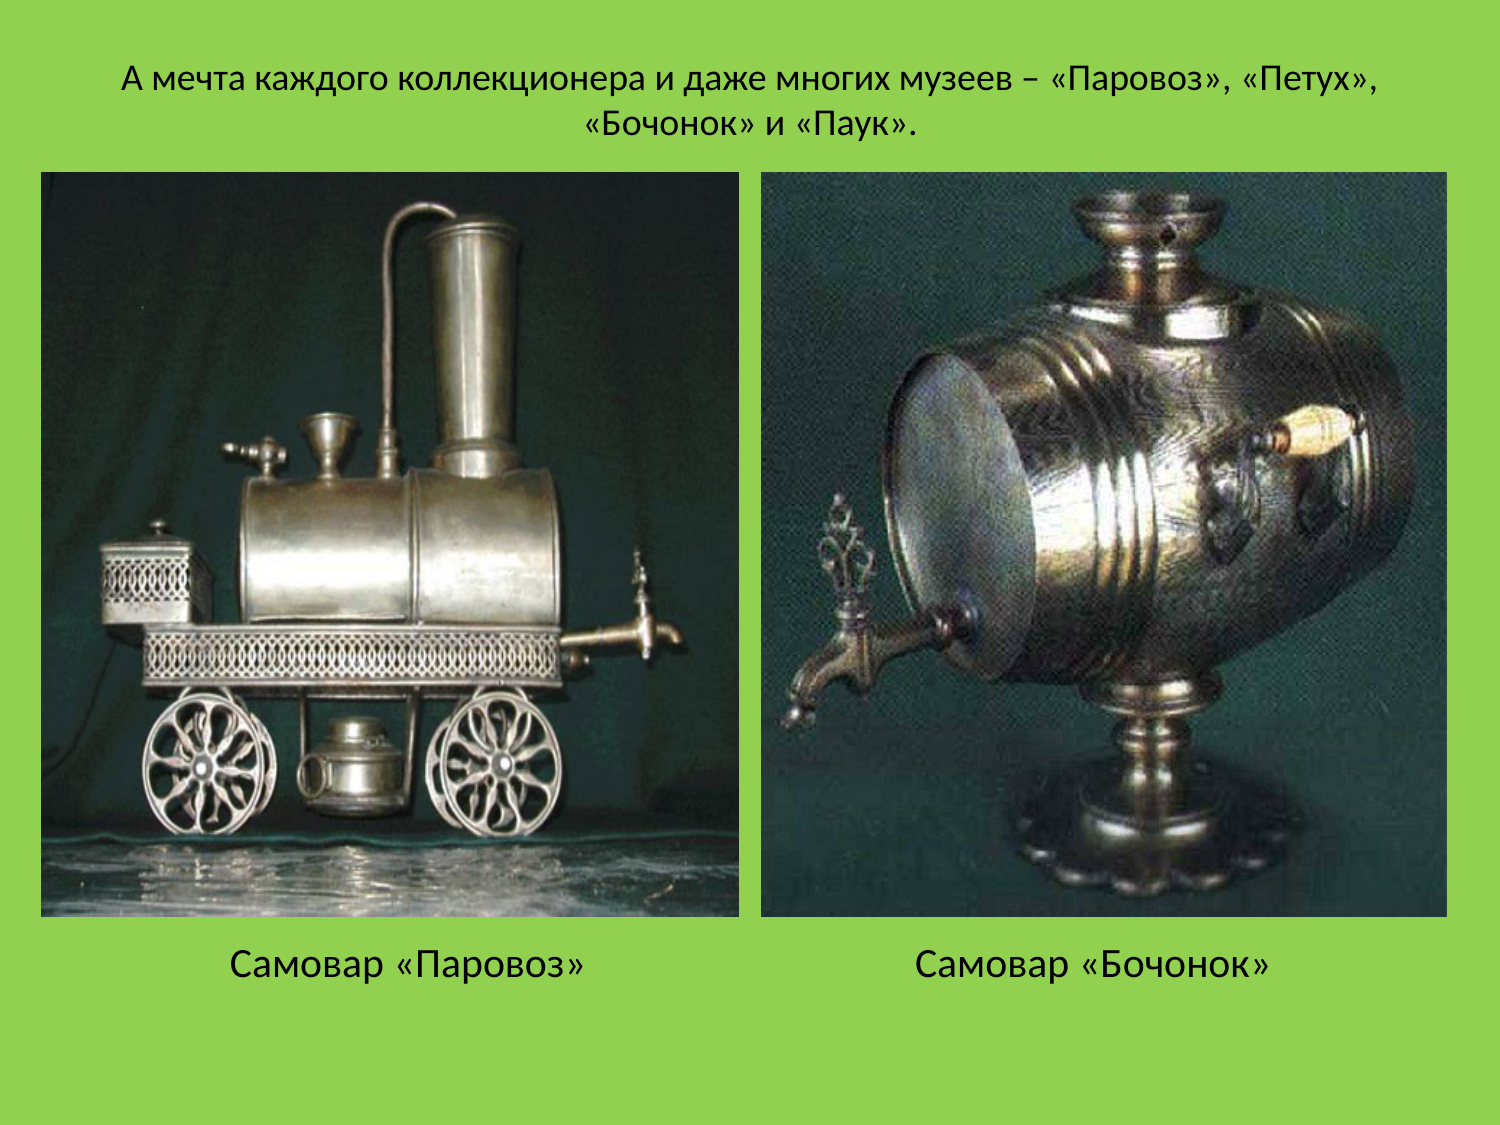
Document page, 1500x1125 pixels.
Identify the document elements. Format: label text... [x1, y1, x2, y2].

picture [761, 172, 1448, 918]
picture [41, 172, 739, 918]
title А мечта каждого коллекционера и даже многих музеев – «Паровоз», «Петух», «Бочонок» и «Паук». [75, 45, 1425, 197]
list Самовар «Бочонок» [761, 928, 1425, 1064]
list Самовар «Паровоз» [76, 928, 740, 1071]
